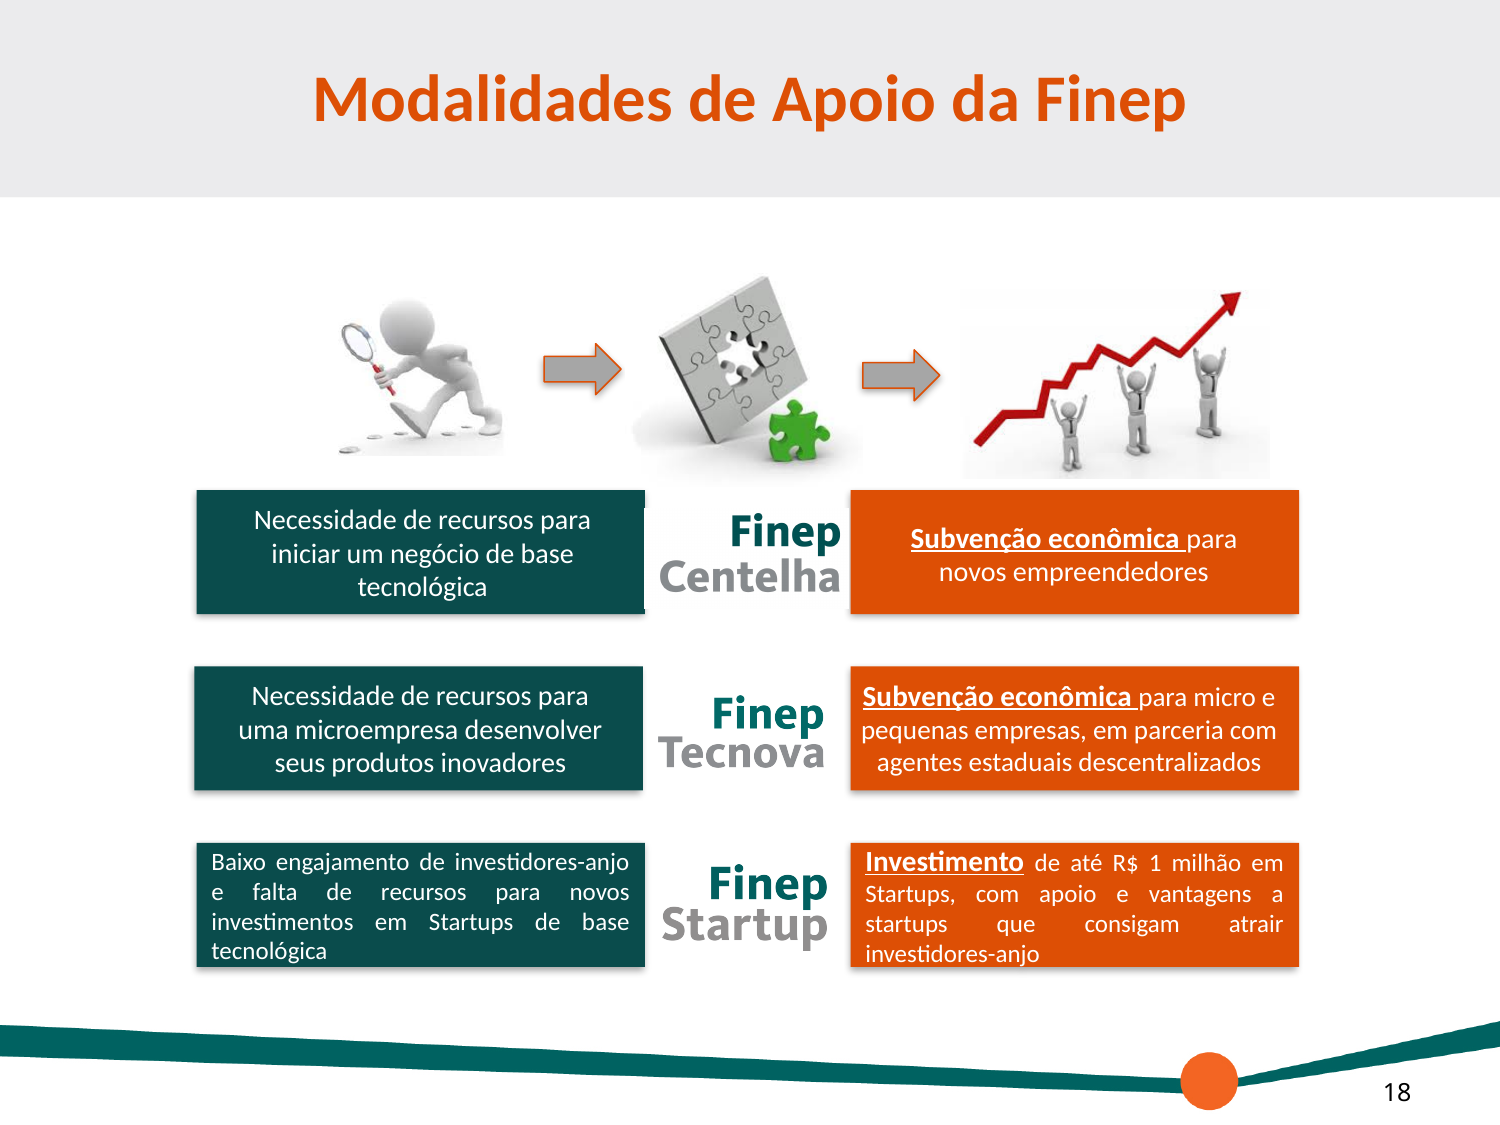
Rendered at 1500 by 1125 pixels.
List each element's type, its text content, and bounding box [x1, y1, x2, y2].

text_box Necessidade de recursos para iniciar um negócio de base tecnológica [202, 493, 643, 610]
text_box [867, 349, 941, 402]
text_box Necessidade de recursos para uma microempresa desenvolver seus produtos inovadores [209, 670, 632, 786]
text_box [850, 785, 1300, 791]
text_box [194, 665, 644, 791]
text_box Subvenção econômica para micro e pequenas empresas, em parceria com agentes estaduais descentralizados [838, 669, 1300, 785]
text_box [196, 489, 644, 615]
text_box [850, 489, 1300, 615]
text_box Modalidades de Apoio da Finep [41, 33, 1460, 157]
text_box [543, 342, 619, 396]
picture [0, 0, 1500, 1125]
text_box Subvenção econômica para novos empreendedores [862, 511, 1286, 595]
text_box [850, 665, 1300, 669]
text_box Baixo engajamento de investidores-anjo e falta de recursos para novos investimentos em Startups de base tecnológica [196, 842, 646, 968]
text_box Investimento de até R$ 1 milhão em Startups, com apoio e vantagens a startups que consigam atrair investidores-anjo [850, 842, 1300, 968]
